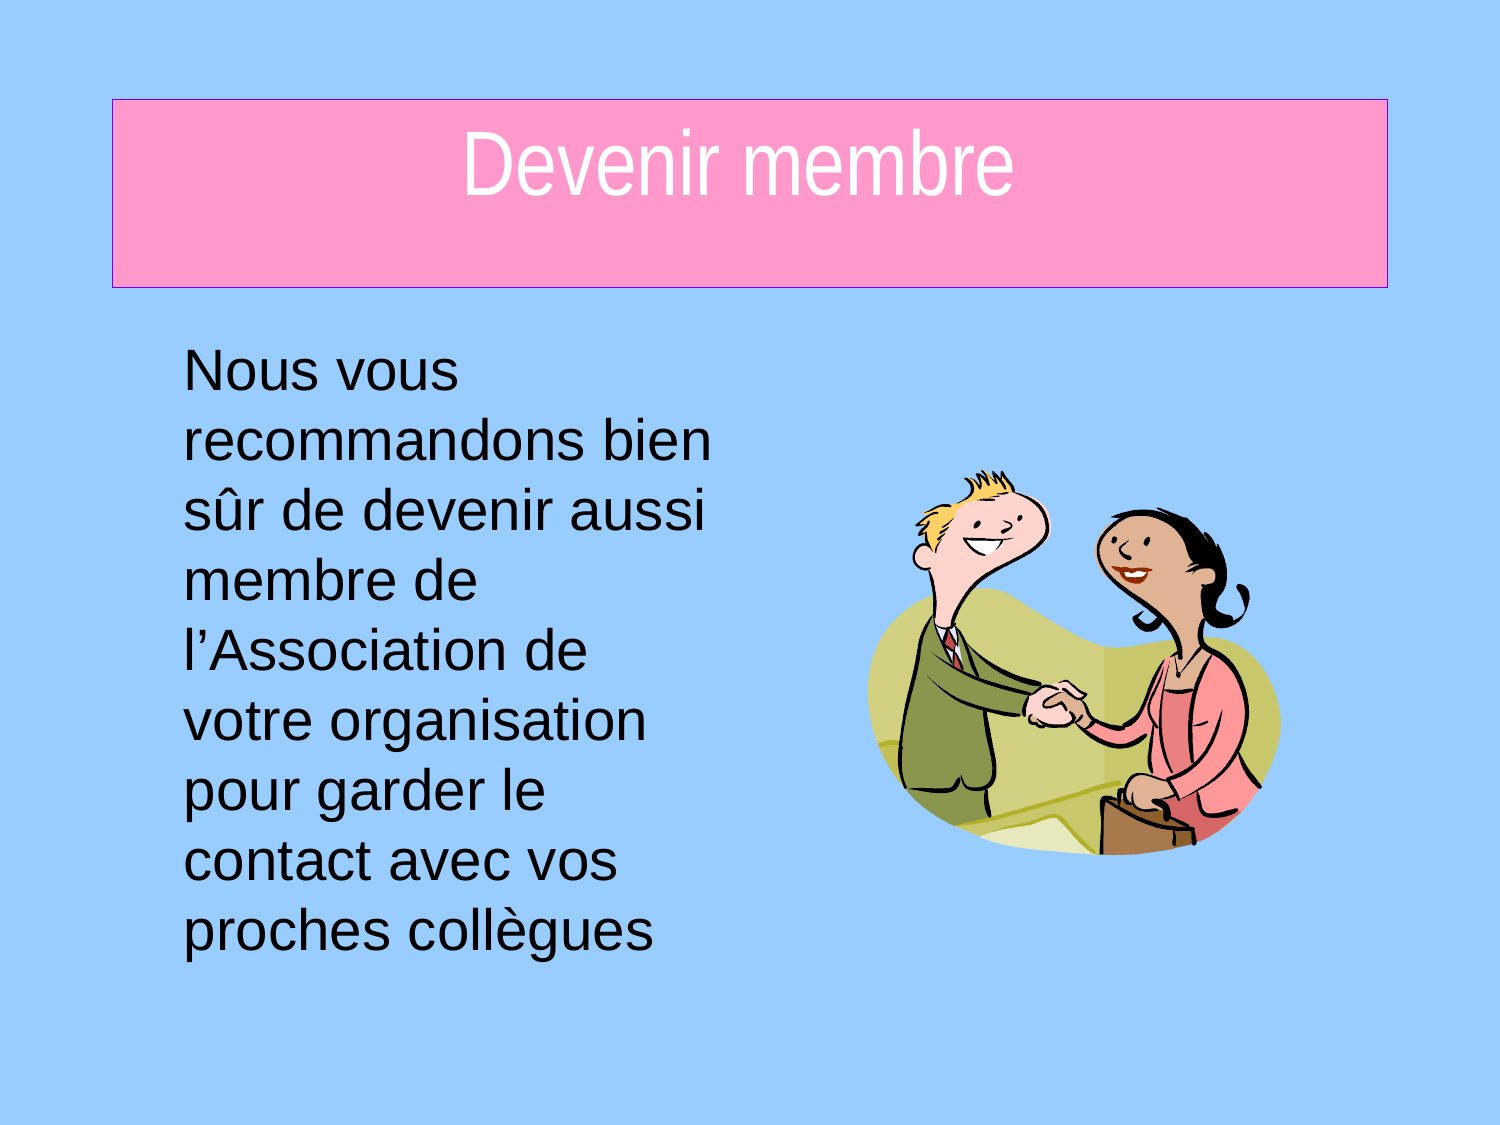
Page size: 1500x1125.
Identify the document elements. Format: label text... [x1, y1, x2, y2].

title Devenir membre [112, 99, 1388, 288]
list Nous vous recommandons bien sûr de devenir aussi membre de l’Association de votre organisation pour garder le contact avec vos proches collègues [112, 324, 738, 1000]
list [863, 464, 1287, 861]
